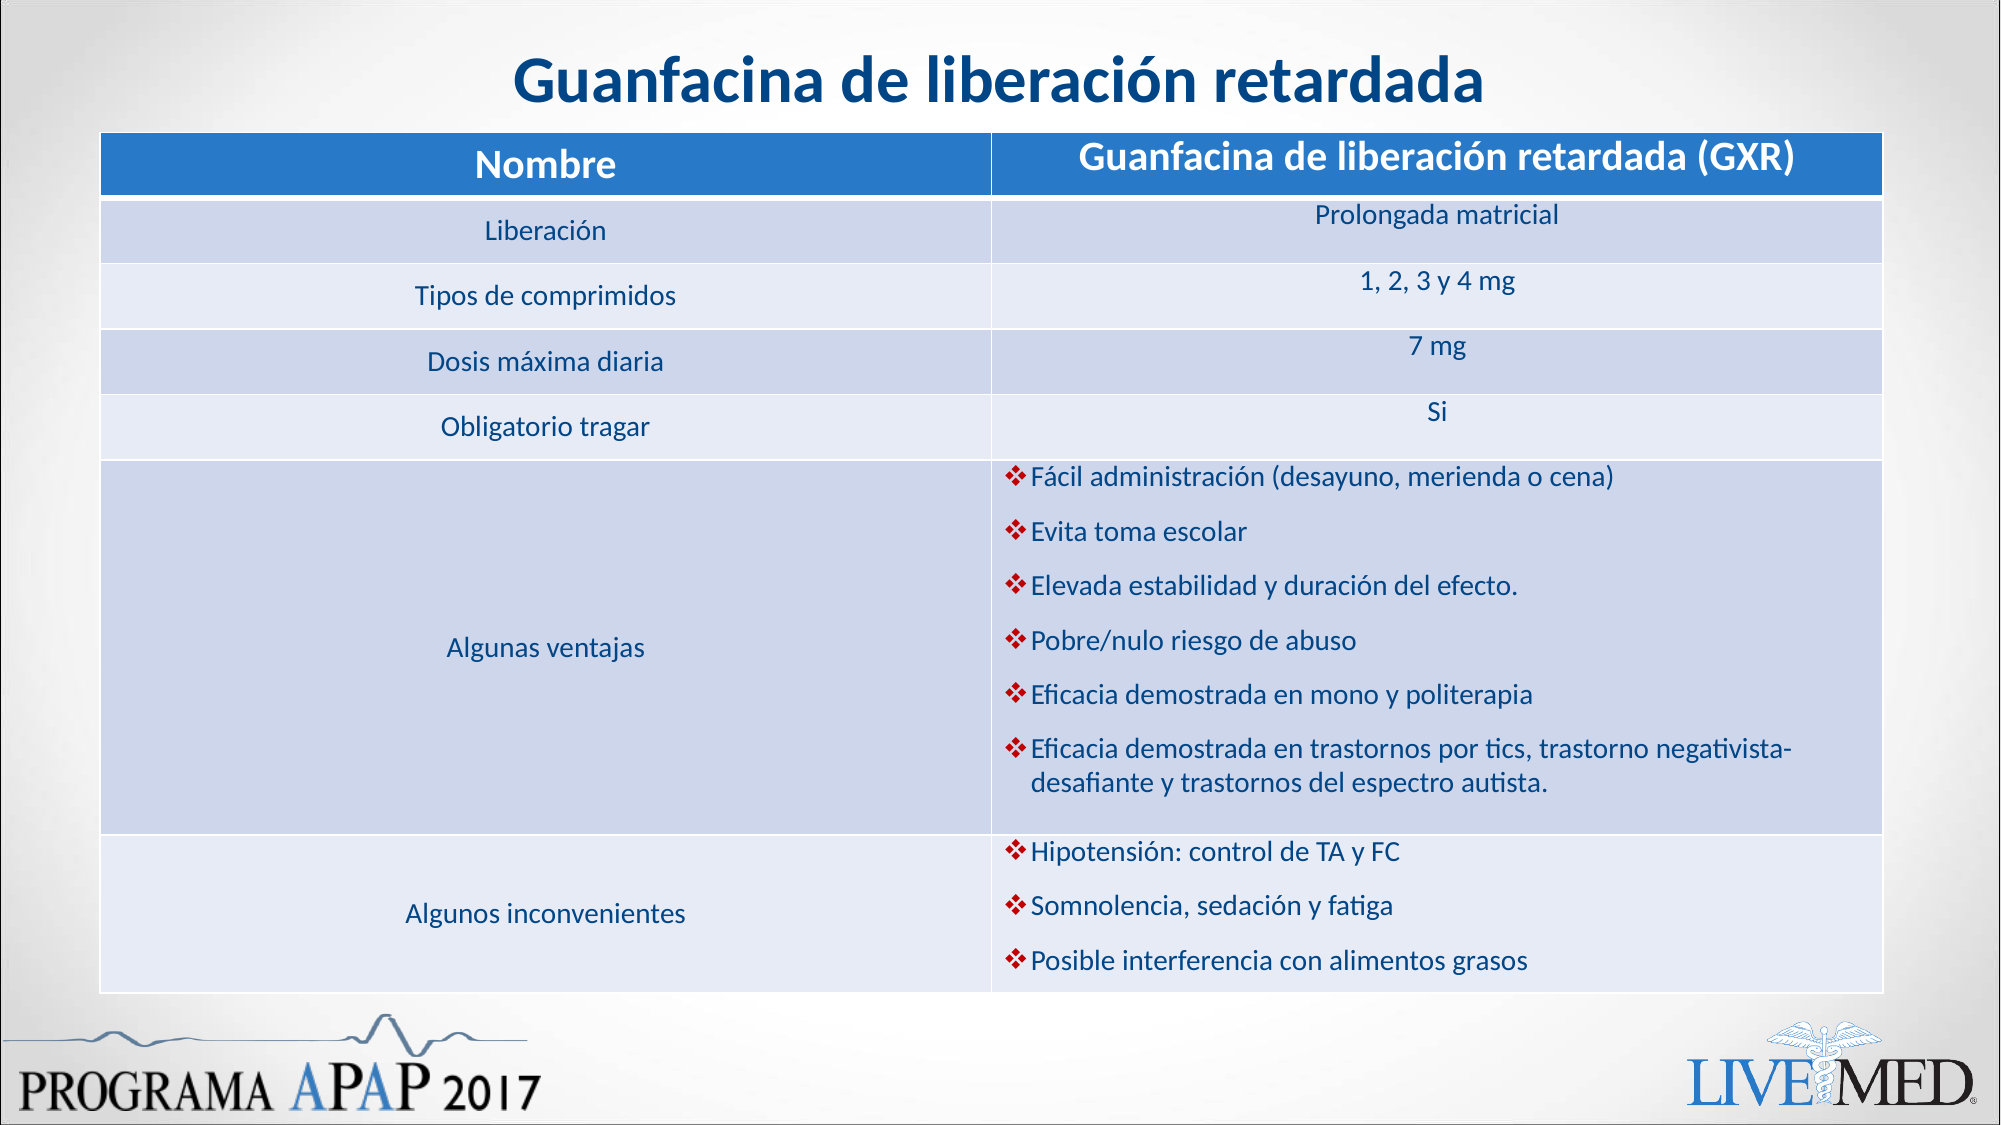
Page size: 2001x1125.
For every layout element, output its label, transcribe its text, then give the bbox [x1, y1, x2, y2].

table_cell Algunas ventajas [101, 461, 991, 834]
table_cell 1, 2, 3 y 4 mg [992, 264, 1882, 328]
table_cell Obligatorio tragar [101, 395, 991, 459]
table_cell Dosis máxima diaria [101, 330, 991, 394]
table_cell Hipotensión: control de TA y FC Somnolencia, sedación y fatiga Posible interferencia con alimentos grasos [992, 836, 1882, 992]
table_cell Liberación [101, 201, 991, 263]
table_cell Tipos de comprimidos [101, 264, 991, 328]
title Guanfacina de liberación retardada [99, 26, 1900, 126]
table_cell 7 mg [992, 330, 1882, 394]
picture [0, 0, 2001, 1125]
table_cell Fácil administración (desayuno, merienda o cena) Evita toma escolar Elevada estabilidad y duración del efecto. Pobre/nulo riesgo de abuso Eficacia demostrada en mono y politerapia Eficacia demostrada en trastornos por tics, trastorno negativista-desafiante y trastornos del espectro autista. [992, 461, 1882, 834]
table_cell Prolongada matricial [992, 201, 1882, 263]
table_header Nombre [101, 133, 991, 195]
table_cell Algunos inconvenientes [101, 836, 991, 992]
table_header Guanfacina de liberación retardada (GXR) [992, 133, 1882, 195]
table_cell Si [992, 395, 1882, 459]
